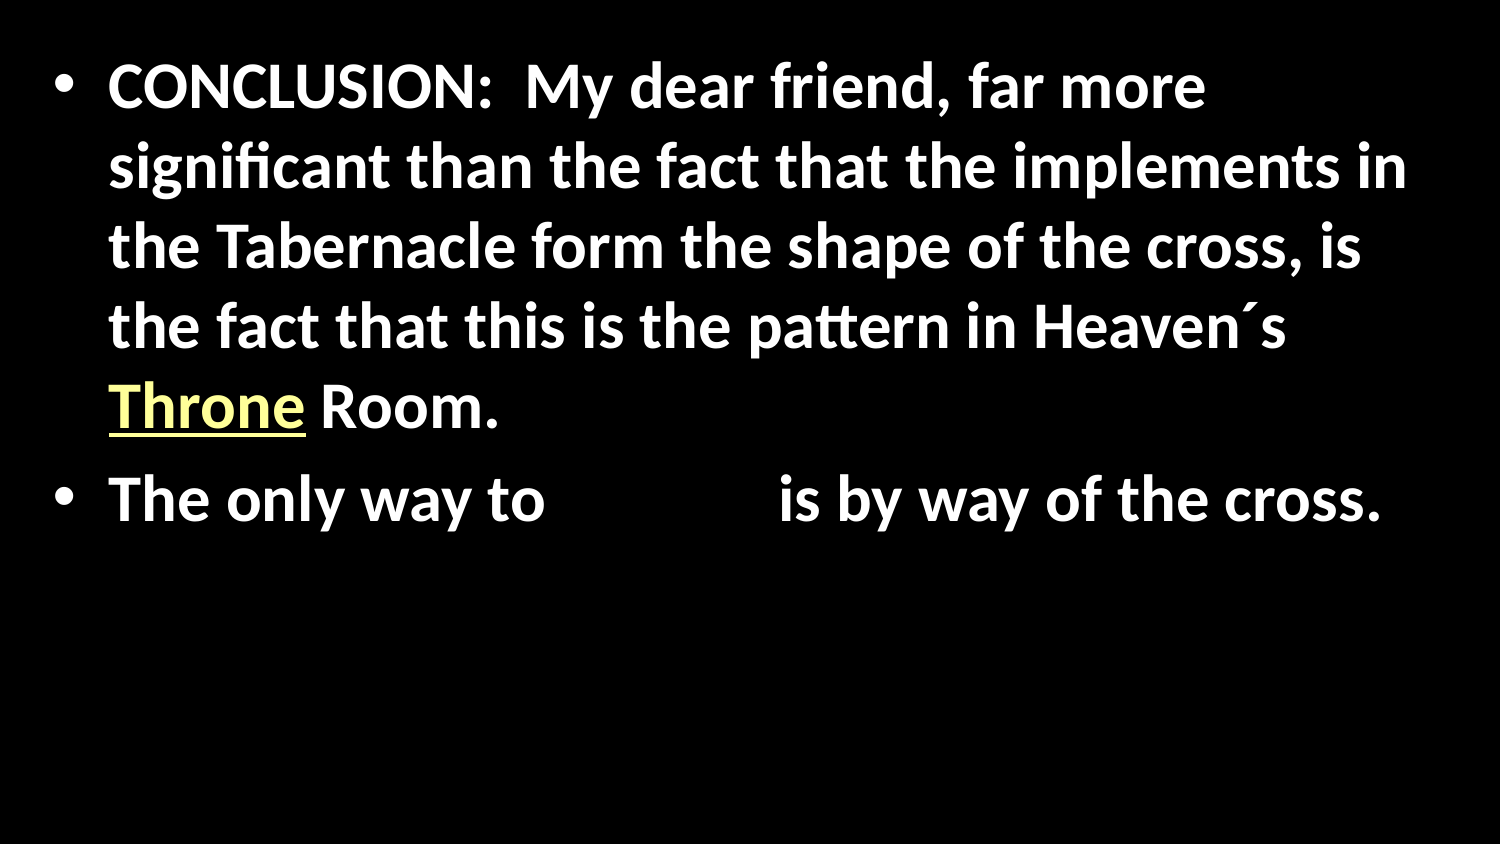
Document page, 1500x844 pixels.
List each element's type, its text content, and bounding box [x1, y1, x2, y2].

list CONCLUSION: My dear friend, far more significant than the fact that the implements in the Tabernacle form the shape of the cross, is the fact that this is the pattern in Heaven´s Throne Room. The only way to heaven is by way of the cross. [37, 34, 1463, 844]
